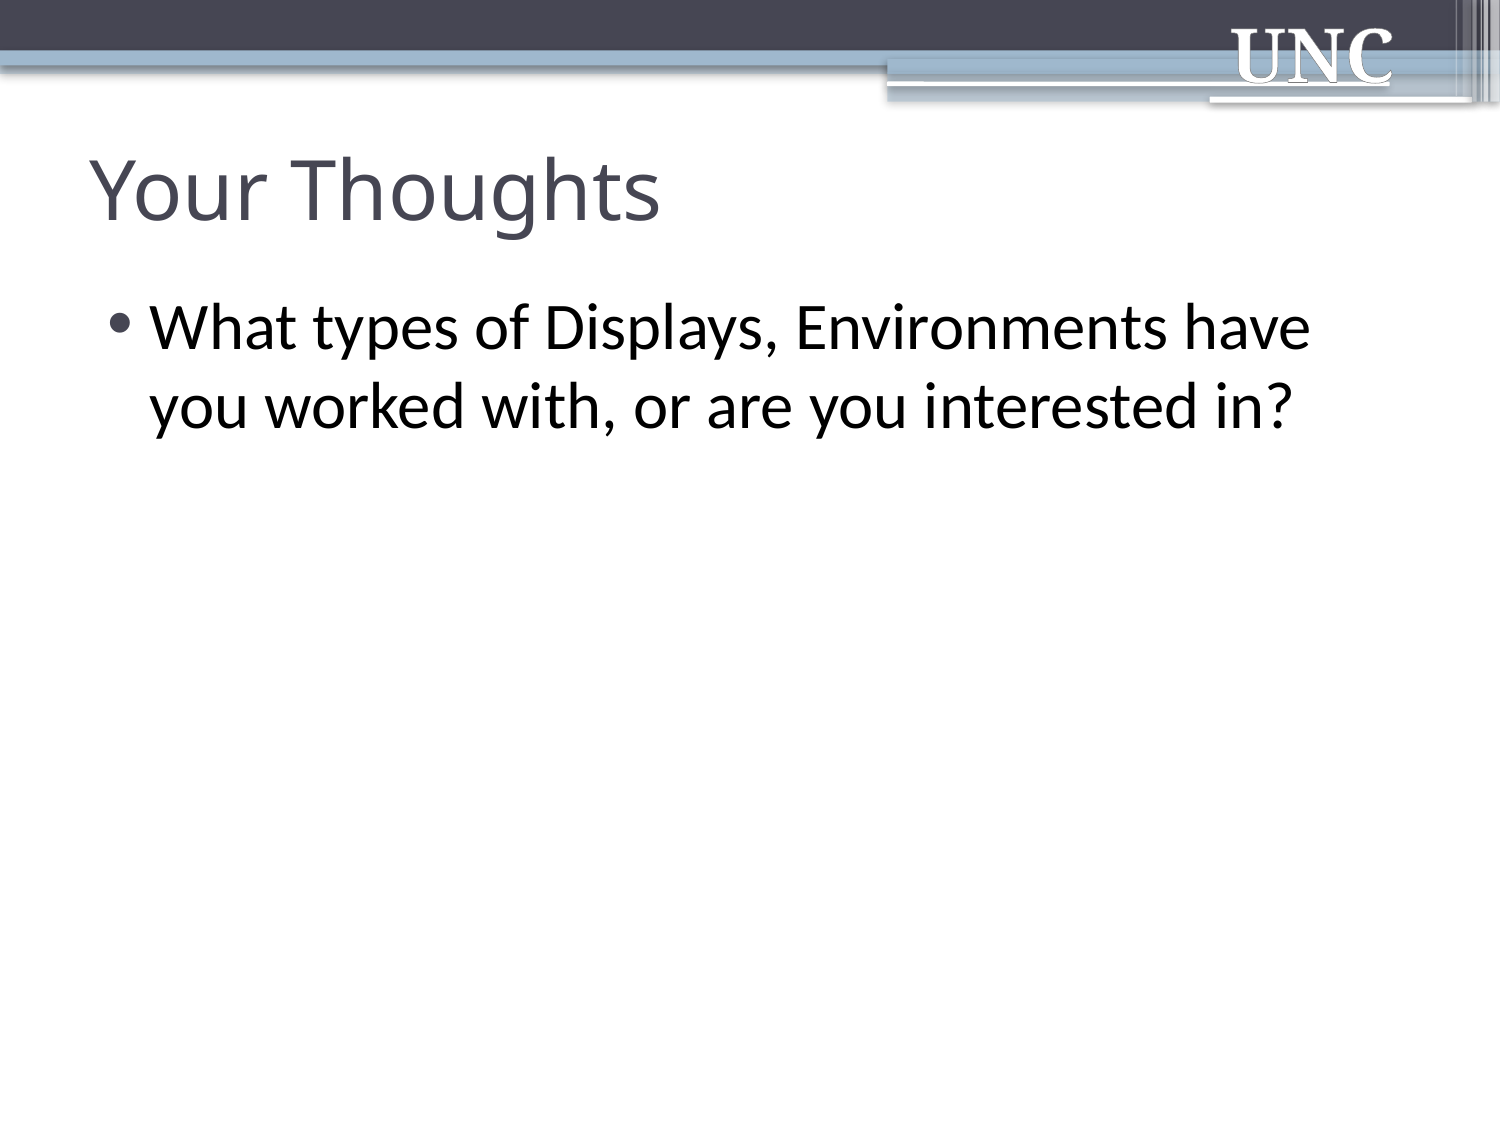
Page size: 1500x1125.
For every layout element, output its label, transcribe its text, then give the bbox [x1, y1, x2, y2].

list What types of Displays, Environments have you worked with, or are you interested in? [75, 275, 1425, 1066]
title Your Thoughts [75, 99, 1425, 275]
